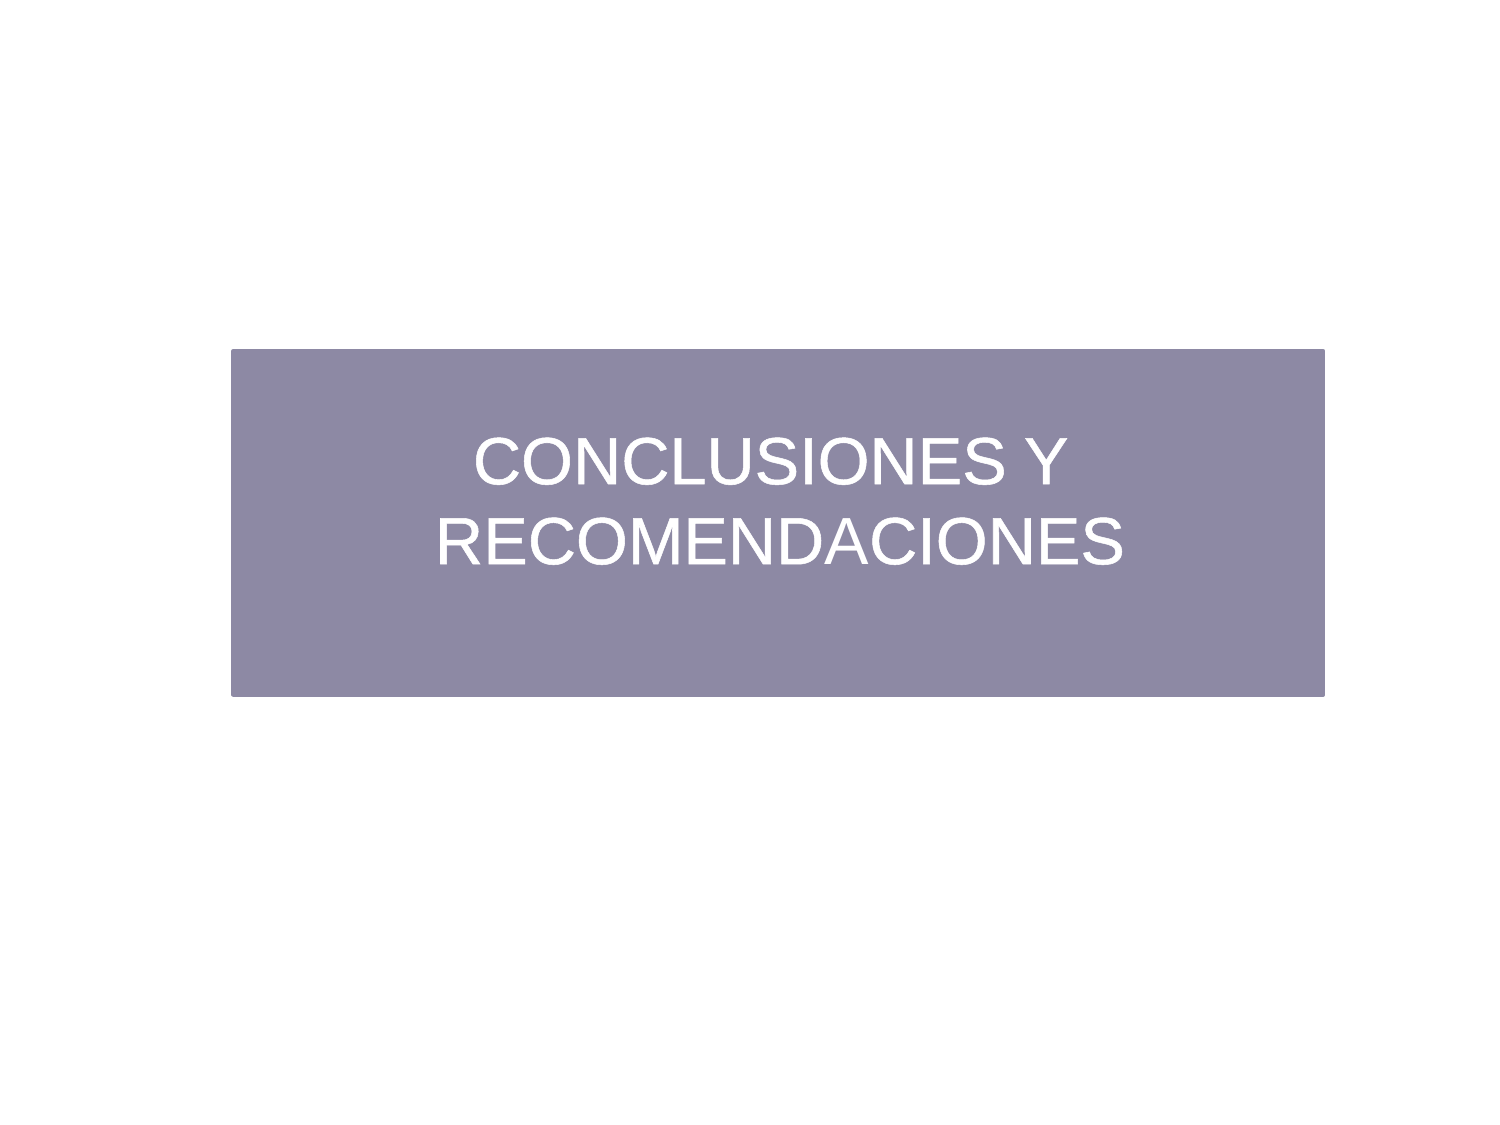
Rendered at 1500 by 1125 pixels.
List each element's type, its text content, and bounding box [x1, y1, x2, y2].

text_box CONCLUSIONES Y RECOMENDACIONES [401, 410, 1141, 585]
text_box [231, 349, 1325, 697]
